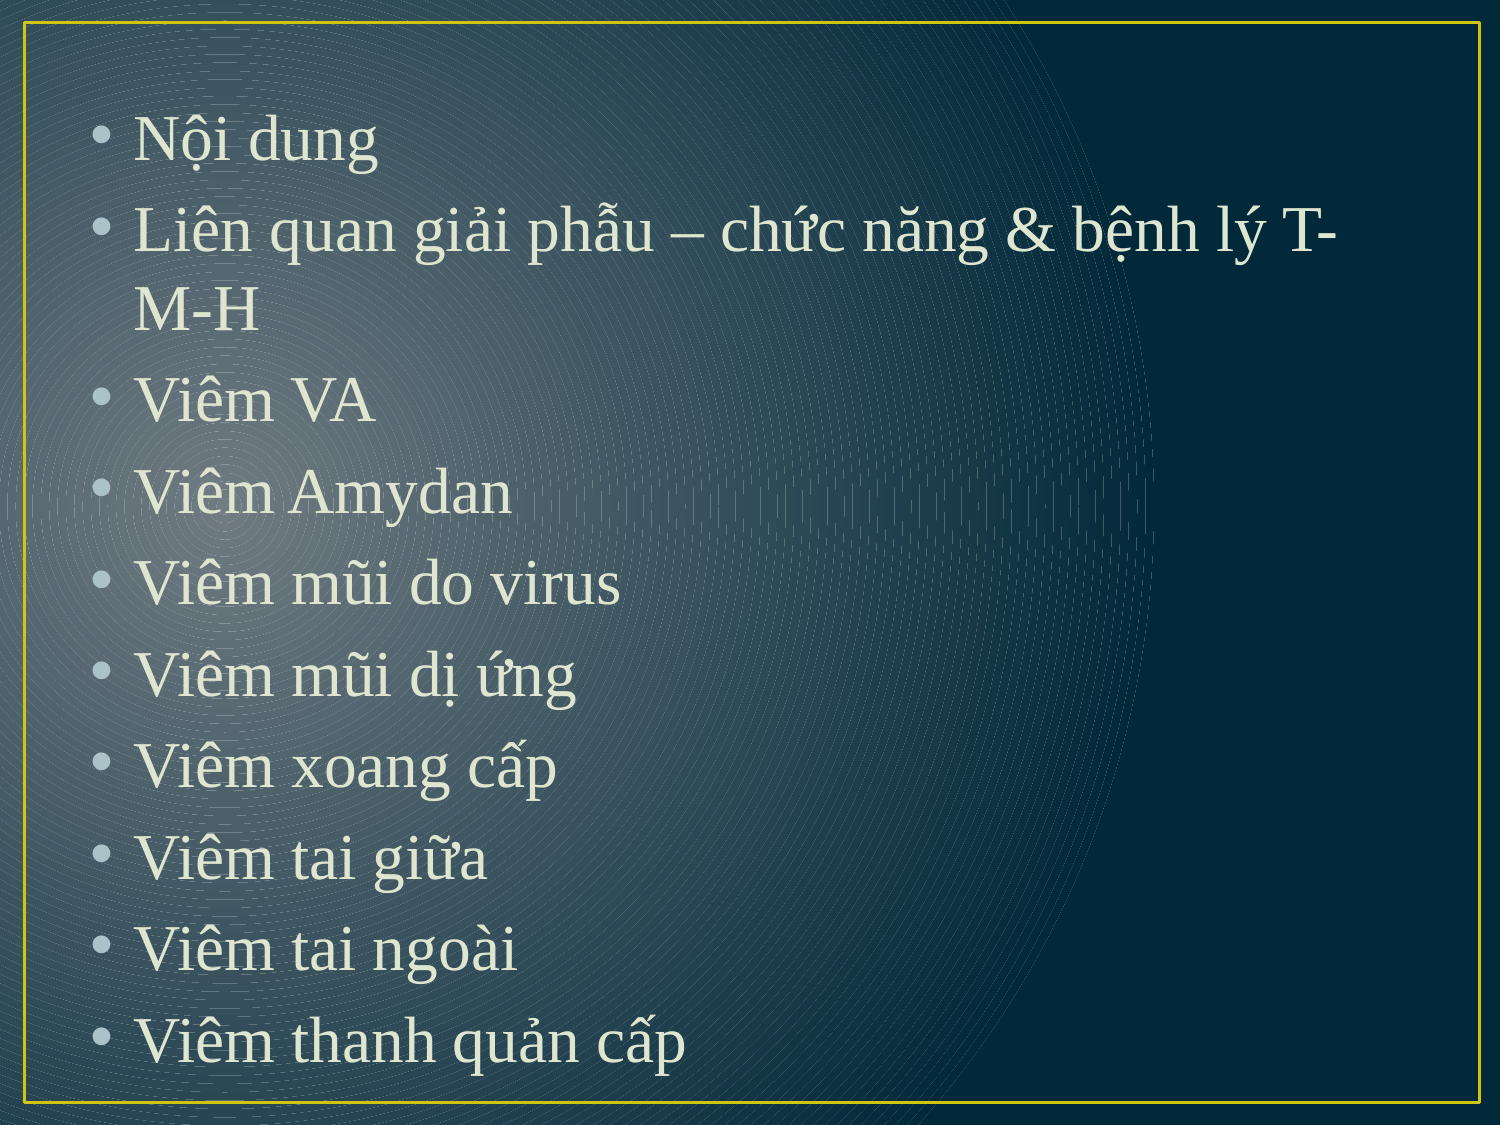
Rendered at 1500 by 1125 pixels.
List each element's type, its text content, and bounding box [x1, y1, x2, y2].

list Nội dung Liên quan giải phẫu – chức năng & bệnh lý T-M-H Viêm VA Viêm Amydan Viêm mũi do virus Viêm mũi dị ứng Viêm xoang cấp Viêm tai giữa Viêm tai ngoài Viêm thanh quản cấp [75, 87, 1425, 1088]
